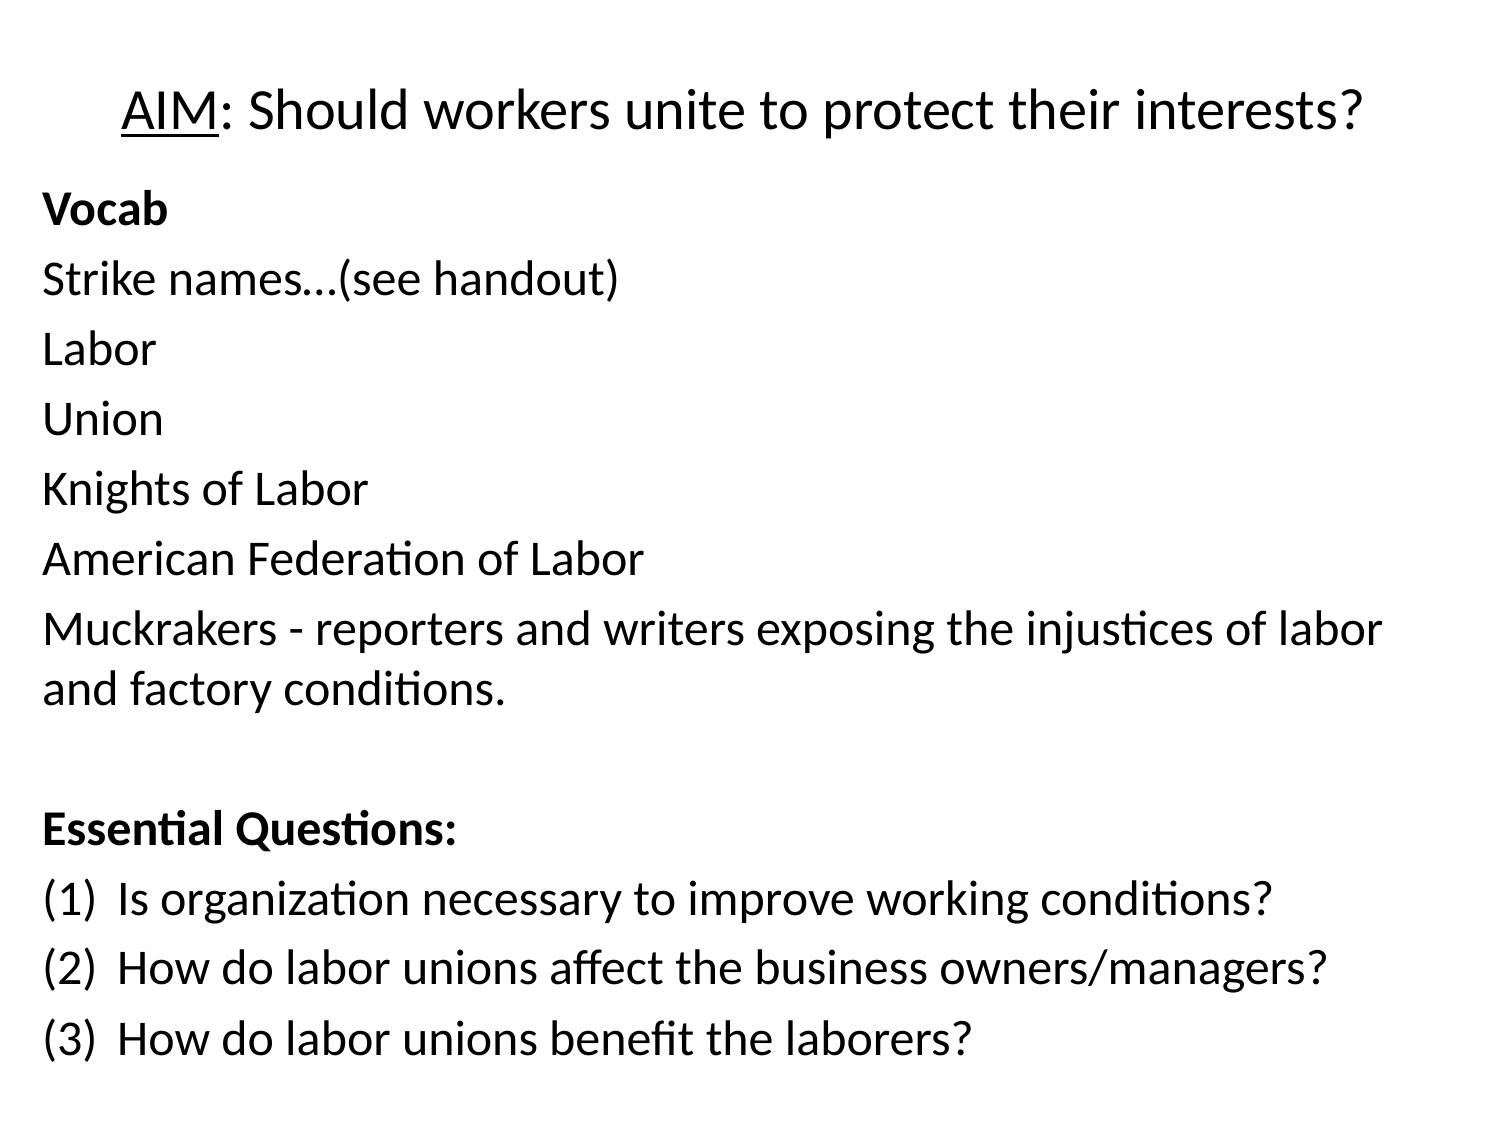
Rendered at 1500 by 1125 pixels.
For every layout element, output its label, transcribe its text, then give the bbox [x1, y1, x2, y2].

title AIM: Should workers unite to protect their interests? [75, 45, 1425, 167]
list Vocab Strike names…(see handout) Labor Union Knights of Labor American Federation of Labor Muckrakers - reporters and writers exposing the injustices of labor and factory conditions. Essential Questions: Is organization necessary to improve working conditions? How do labor unions affect the business owners/managers? How do labor unions benefit the laborers? [27, 167, 1464, 1077]
